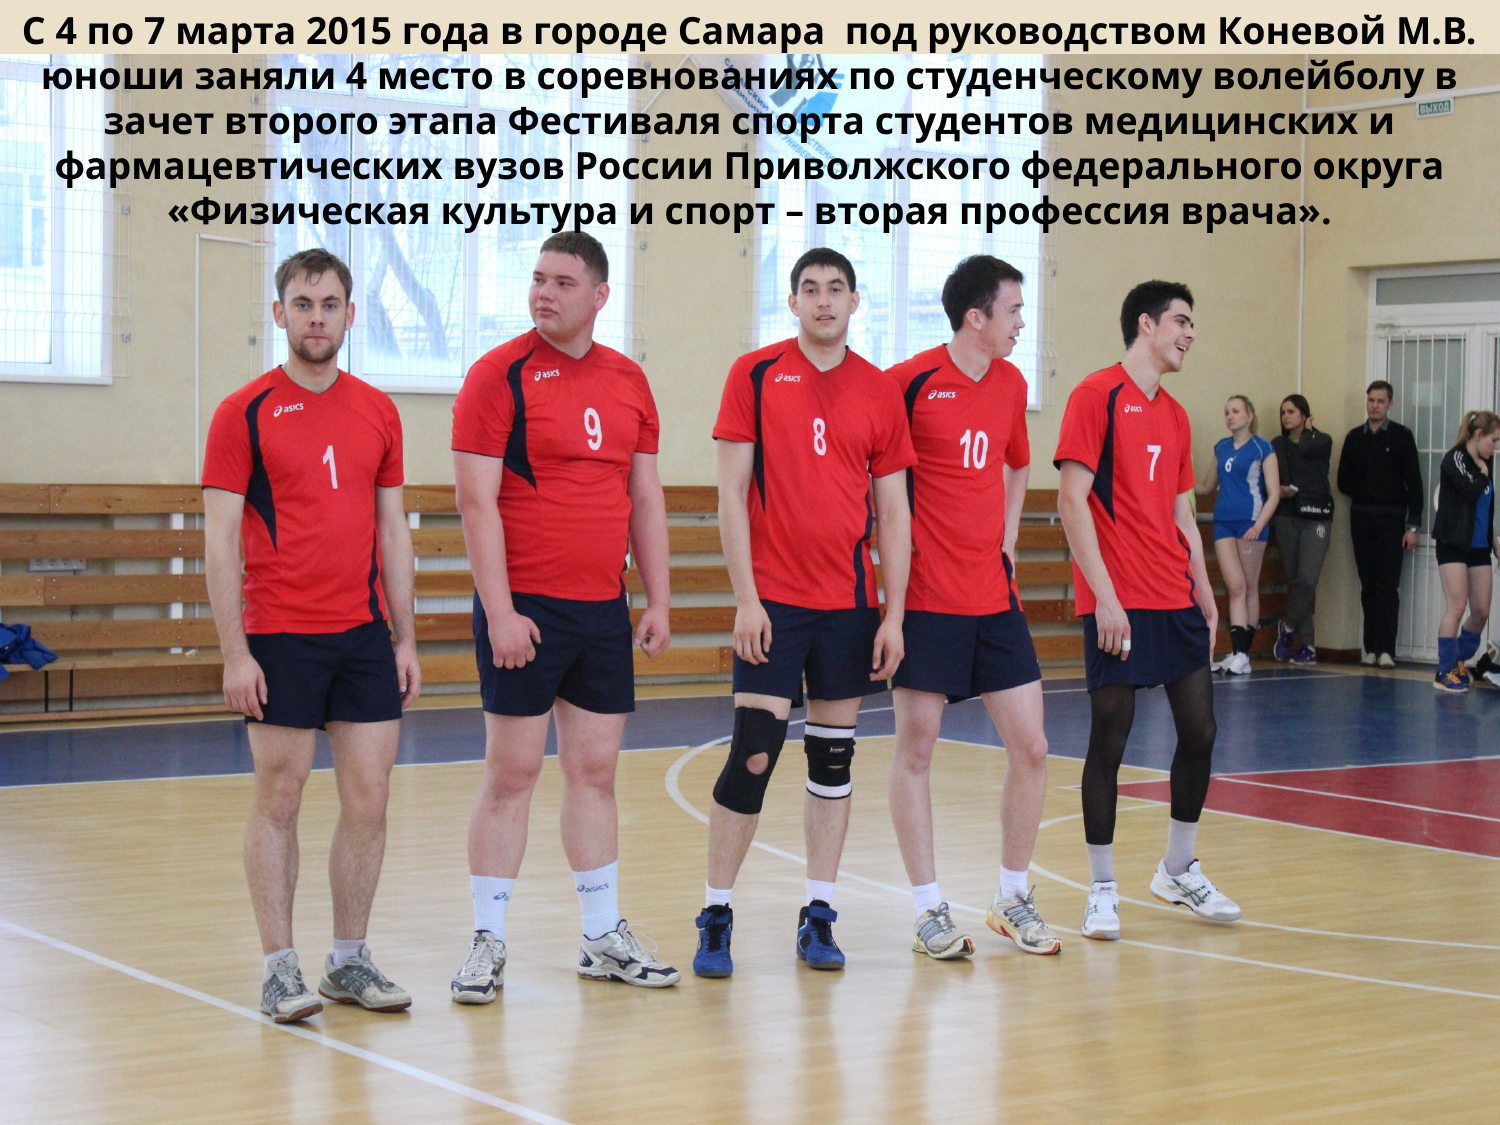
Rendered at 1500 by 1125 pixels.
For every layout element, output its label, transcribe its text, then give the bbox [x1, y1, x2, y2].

picture [0, 54, 1500, 1125]
text_box С 4 по 7 марта 2015 года в городе Самара под руководством Коневой М.В. юноши заняли 4 место в соревнованиях по студенческому волейболу в зачет второго этапа Фестиваля спорта студентов медицинских и фармацевтических вузов России Приволжского федерального округа «Физическая культура и спорт – вторая профессия врача». [0, 0, 1500, 54]
